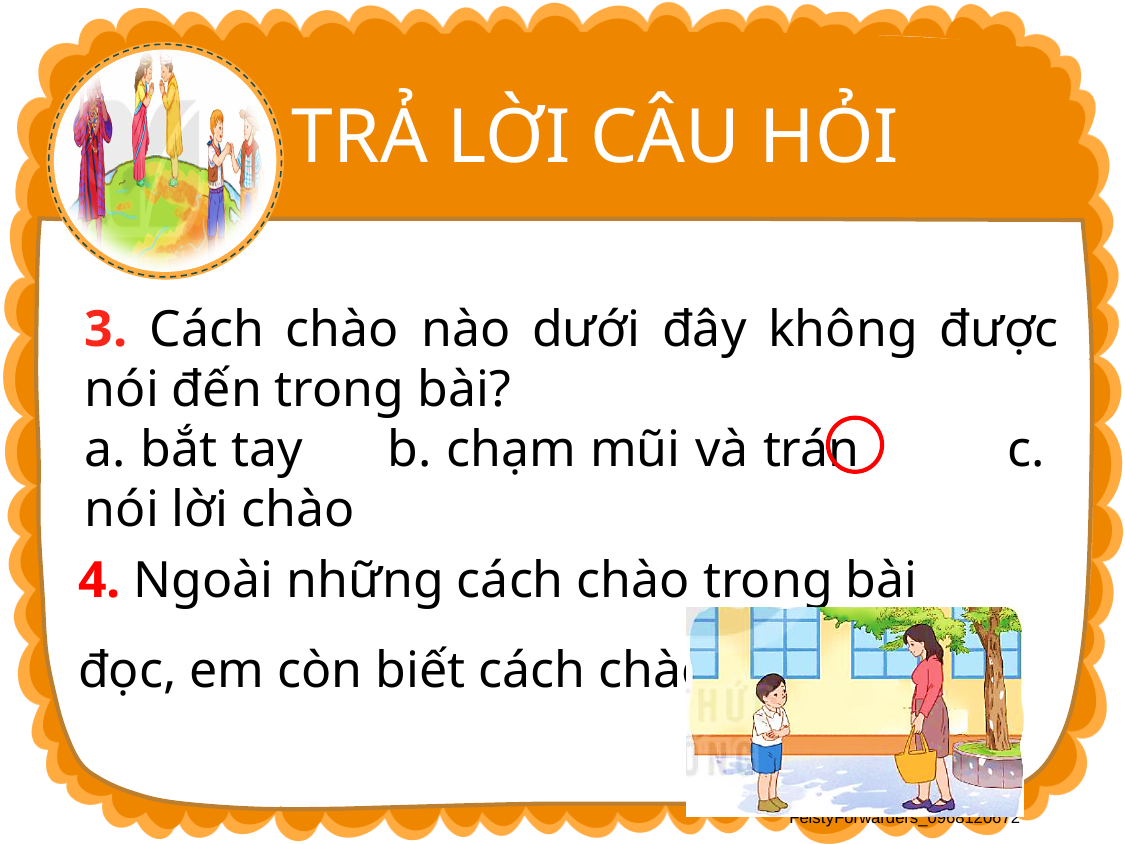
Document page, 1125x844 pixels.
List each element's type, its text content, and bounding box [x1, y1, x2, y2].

text_box TRẢ LỜI CÂU HỎI [282, 80, 1125, 186]
text_box 3. Cách chào nào dưới đây không được nói đến trong bài? a. bắt tay b. chạm mũi và trán c. nói lời chào [70, 288, 1074, 544]
text_box [825, 415, 885, 474]
text_box 4. Ngoài những cách chào trong bài đọc, em còn biết cách chào nào khác? [63, 510, 1040, 705]
picture [0, 0, 1125, 844]
